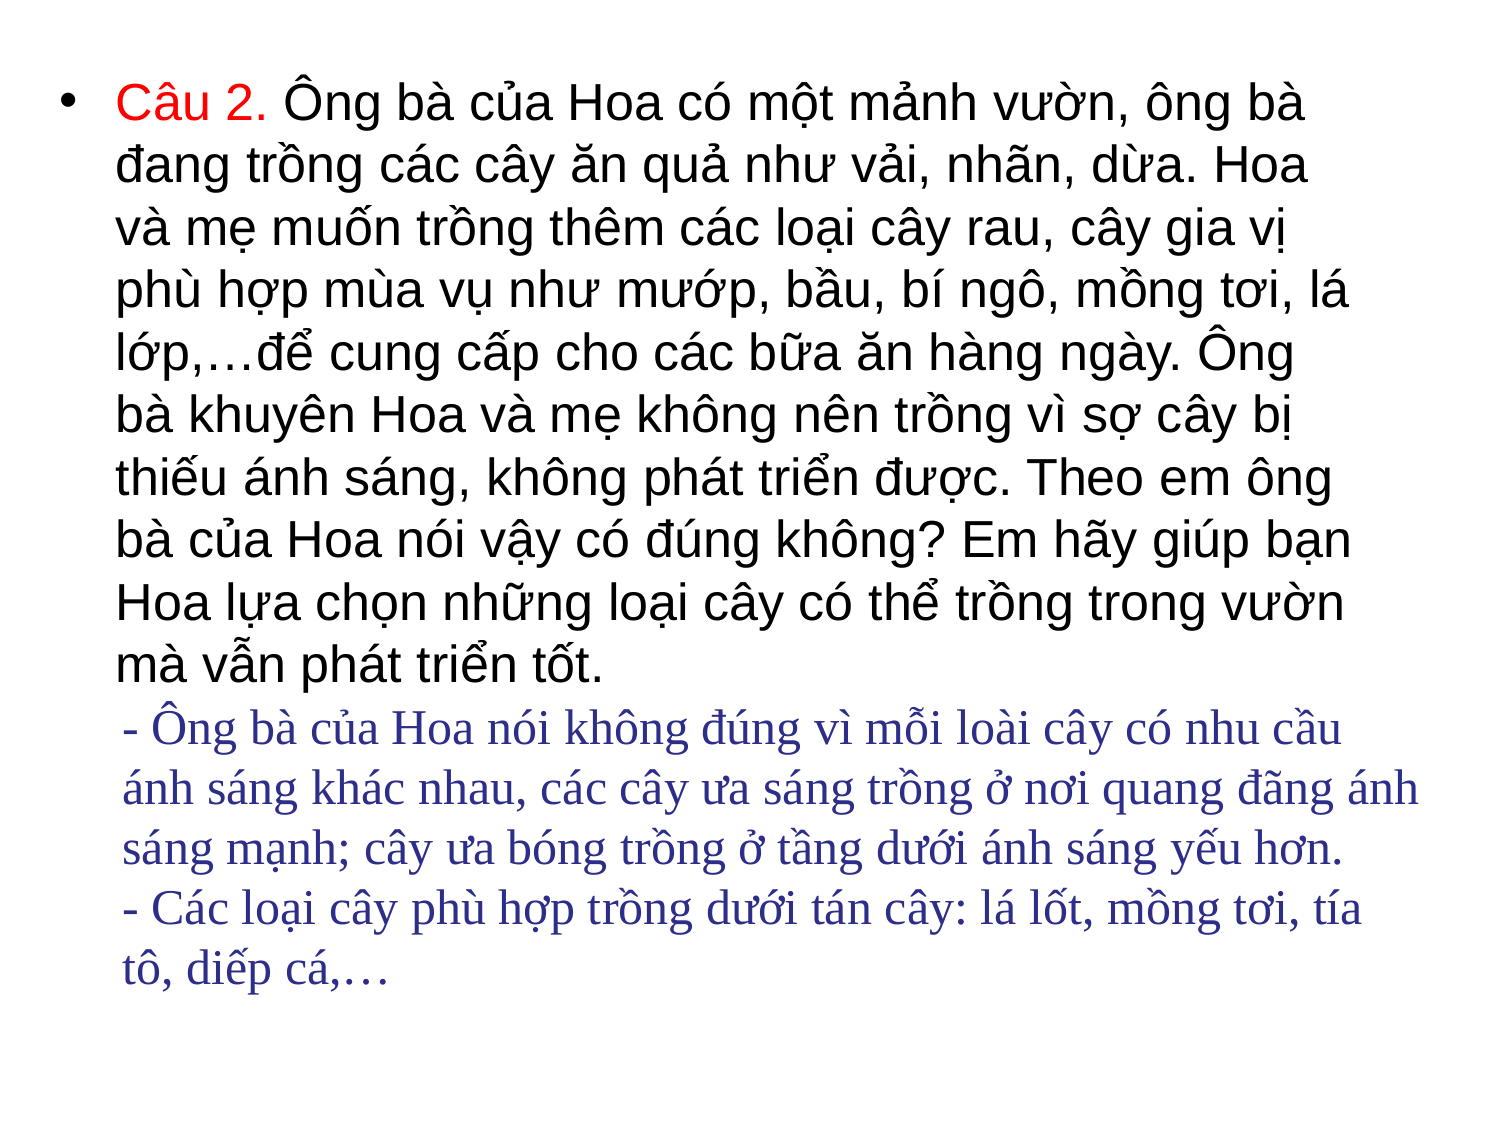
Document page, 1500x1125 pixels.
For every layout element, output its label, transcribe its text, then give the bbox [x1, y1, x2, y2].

text_box - Ông bà của Hoa nói không đúng vì mỗi loài cây có nhu cầu ánh sáng khác nhau, các cây ưa sáng trồng ở nơi quang đãng ánh sáng mạnh; cây ưa bóng trồng ở tầng dưới ánh sáng yếu hơn. - Các loại cây phù hợp trồng dưới tán cây: lá lốt, mồng tơi, tía tô, diếp cá,… [107, 686, 1443, 1002]
list Câu 2. Ông bà của Hoa có một mảnh vườn, ông bà đang trồng các cây ăn quả như vải, nhãn, dừa. Hoa và mẹ muốn trồng thêm các loại cây rau, cây gia vị phù hợp mùa vụ như mướp, bầu, bí ngô, mồng tơi, lá lớp,…để cung cấp cho các bữa ăn hàng ngày. Ông bà khuyên Hoa và mẹ không nên trồng vì sợ cây bị thiếu ánh sáng, không phát triển được. Theo em ông bà của Hoa nói vậy có đúng không? Em hãy giúp bạn Hoa lựa chọn những loại cây có thể trồng trong vườn mà vẫn phát triển tốt. [25, 60, 1376, 804]
